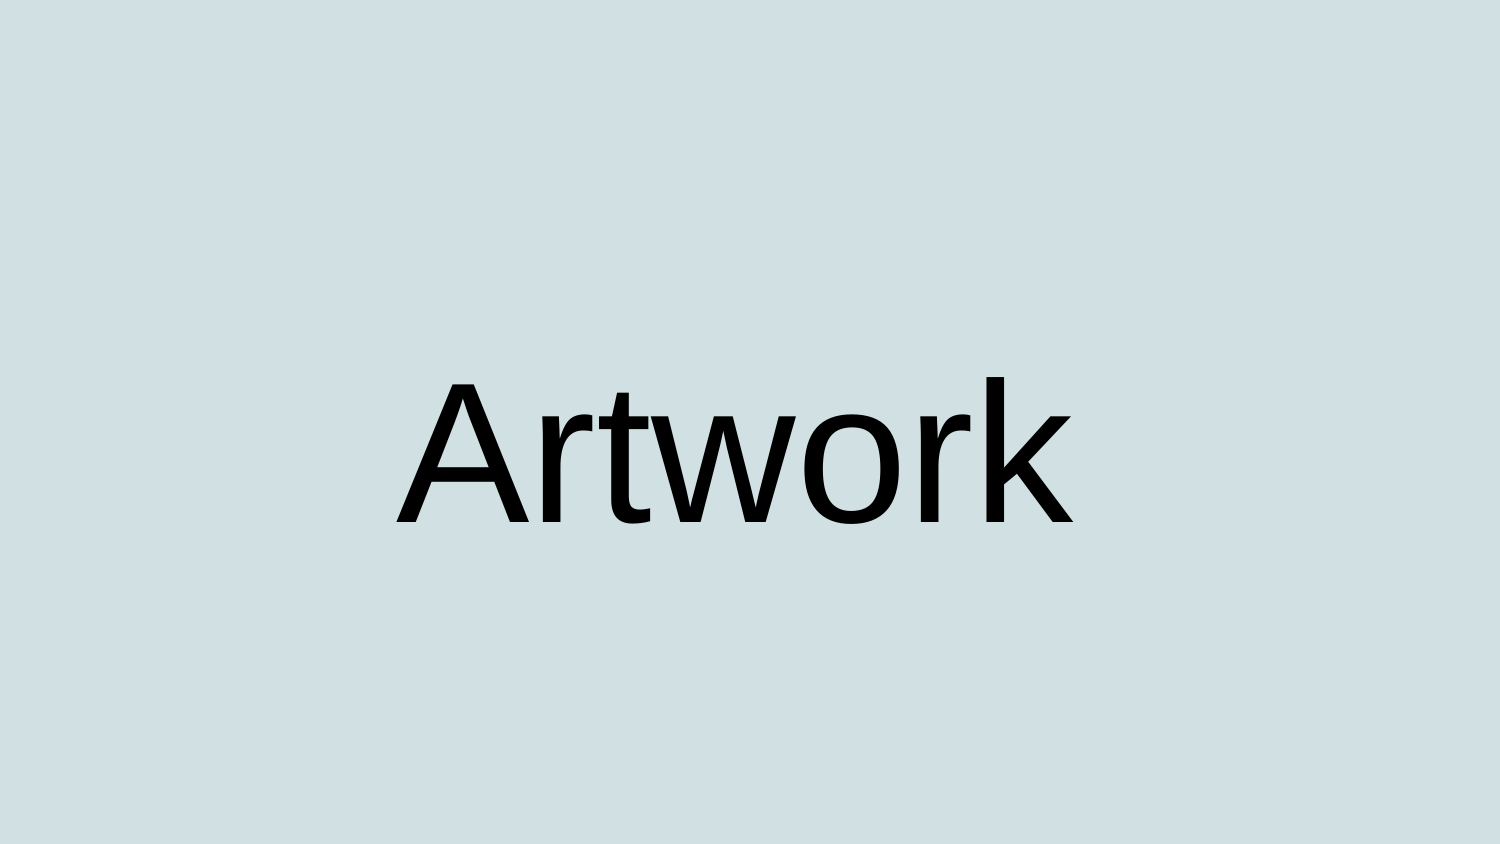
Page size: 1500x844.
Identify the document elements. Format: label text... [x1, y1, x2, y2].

title Artwork [381, 307, 1119, 537]
